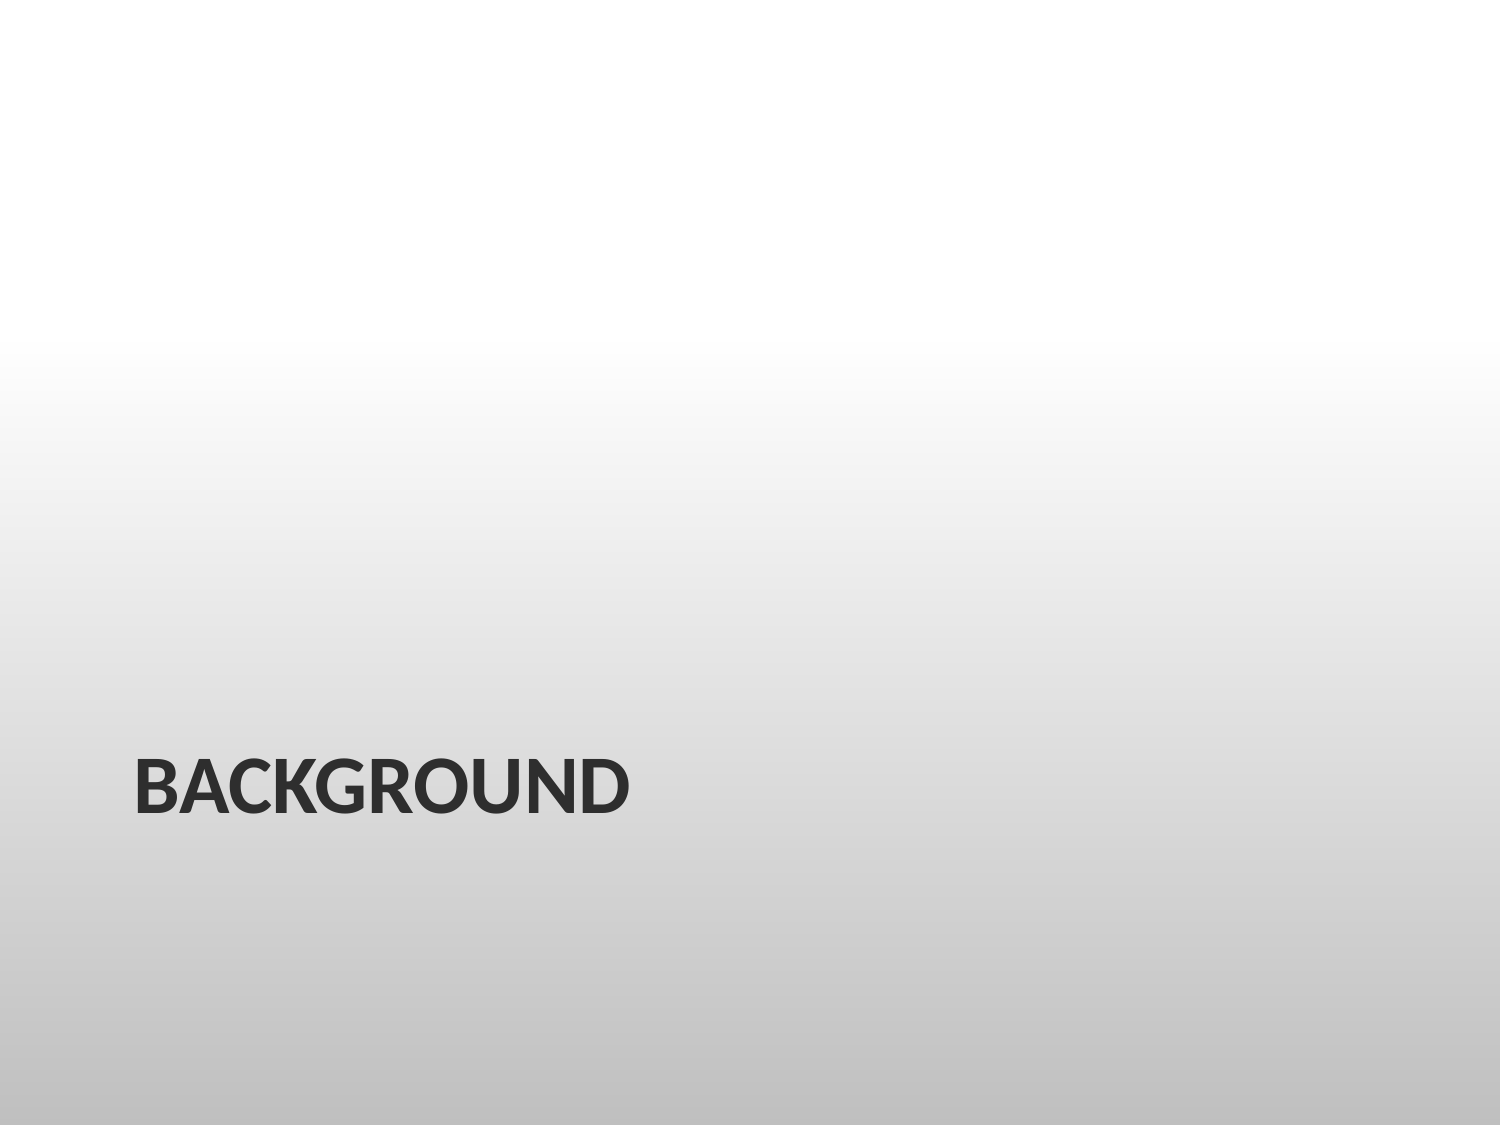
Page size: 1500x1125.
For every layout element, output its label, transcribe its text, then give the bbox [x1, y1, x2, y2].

title Background [118, 722, 1394, 947]
